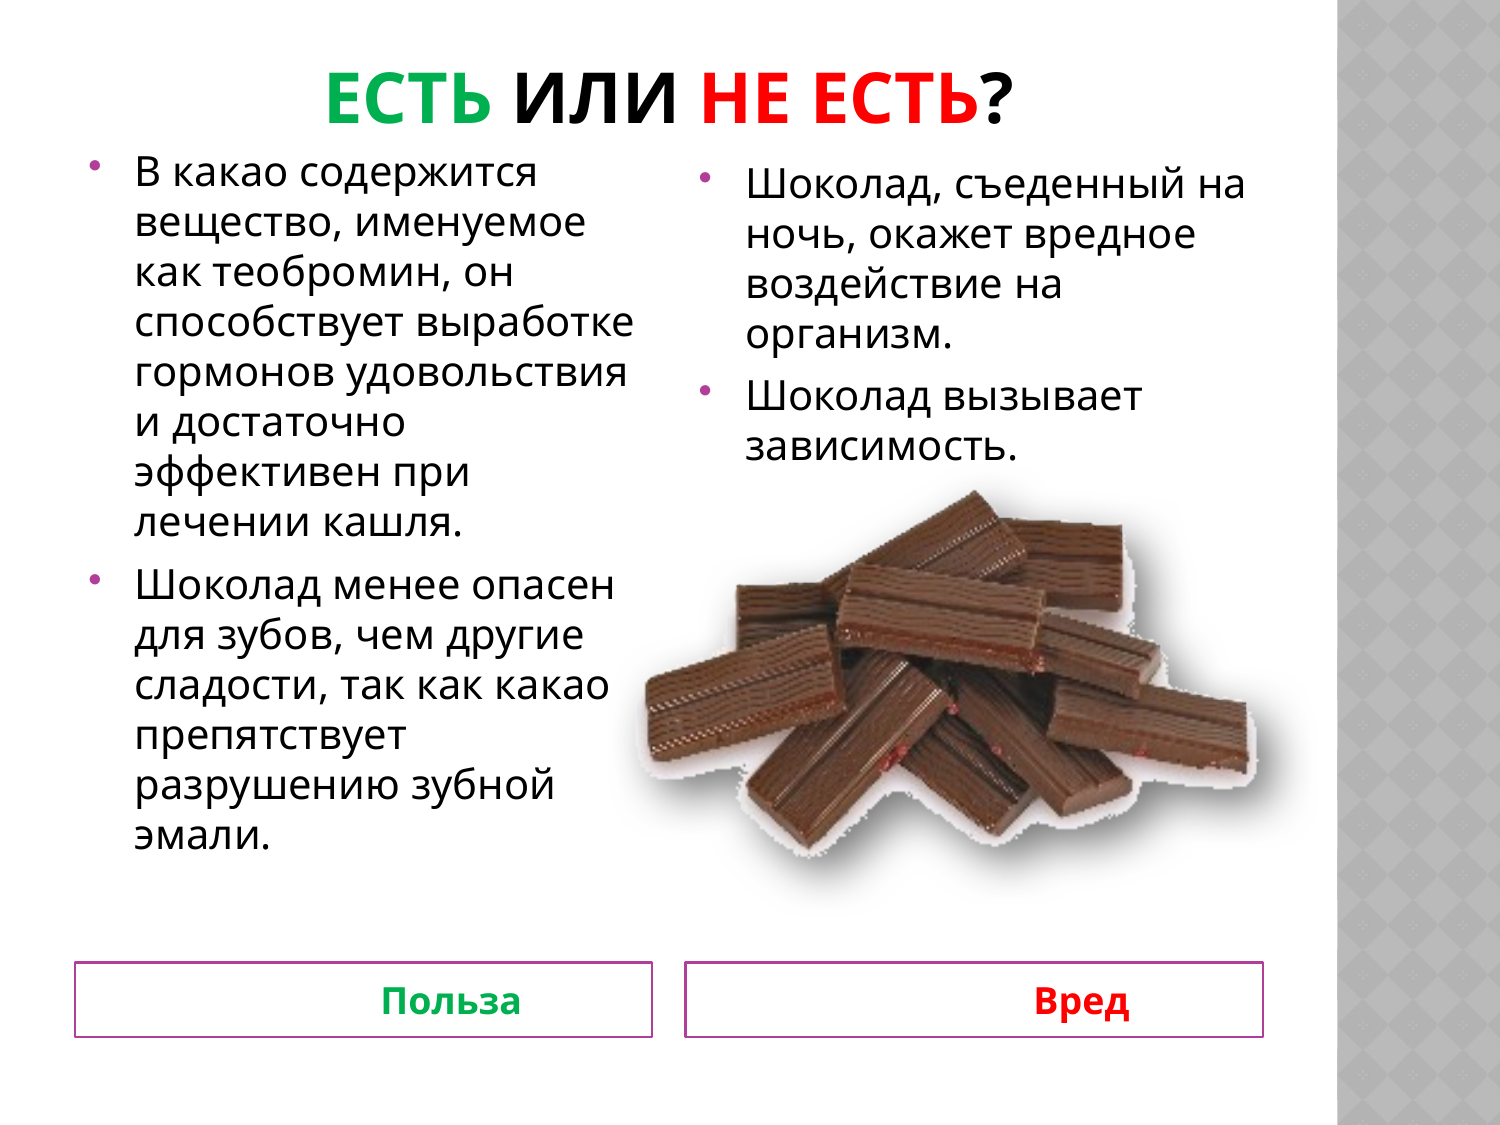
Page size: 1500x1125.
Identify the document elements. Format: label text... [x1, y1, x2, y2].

list Шоколад, съеденный на ночь, окажет вредное воздействие на организм. Шоколад вызывает зависимость. [685, 149, 1263, 344]
picture [584, 361, 1300, 922]
list Польза [74, 961, 653, 1038]
list В какао содержится вещество, именуемое как теобромин, он способствует выработке гормонов удовольствия и достаточно эффективен при лечении кашля. Шоколад менее опасен для зубов, чем другие сладости, так как какао препятствует разрушению зубной эмали. [75, 137, 653, 956]
list Вред [684, 969, 1264, 1038]
title Есть или не есть? [75, 52, 1263, 138]
